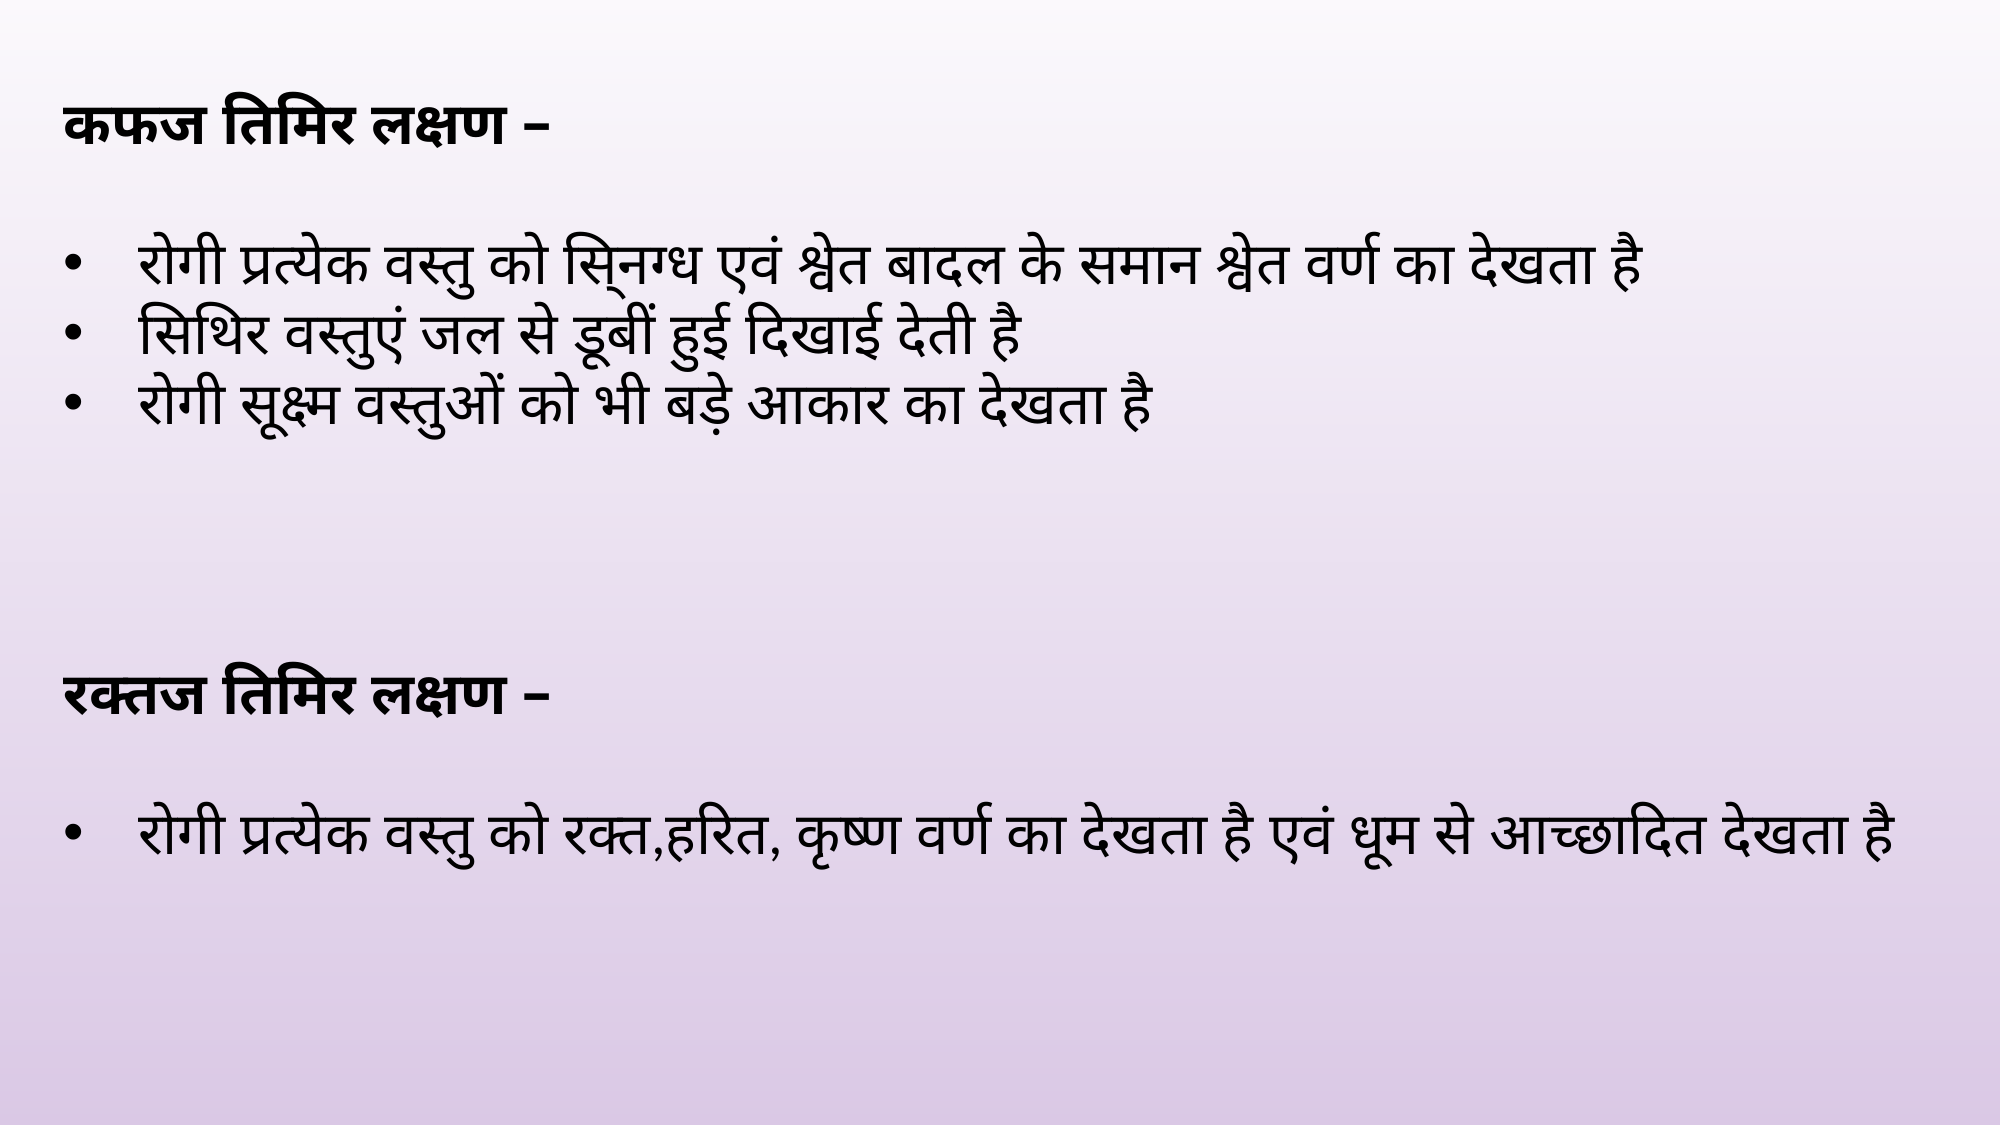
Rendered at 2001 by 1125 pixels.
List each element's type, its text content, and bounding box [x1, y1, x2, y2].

text_box रक्तज तिमिर लक्षण – रोगी प्रत्येक वस्तु को रक्त,हरित, कृष्ण वर्ण का देखता है एवं धूम से आच्छादित देखता है [49, 648, 1951, 874]
text_box कफज तिमिर लक्षण – रोगी प्रत्येक वस्तु को सि्नग्ध एवं श्वेत बादल के समान श्वेत वर्ण का देखता है सिथिर वस्तुएं जल से डूबीं हुई दिखाई देती है रोगी सूक्ष्म वस्तुओं को भी बड़े आकार का देखता है [49, 78, 1951, 444]
